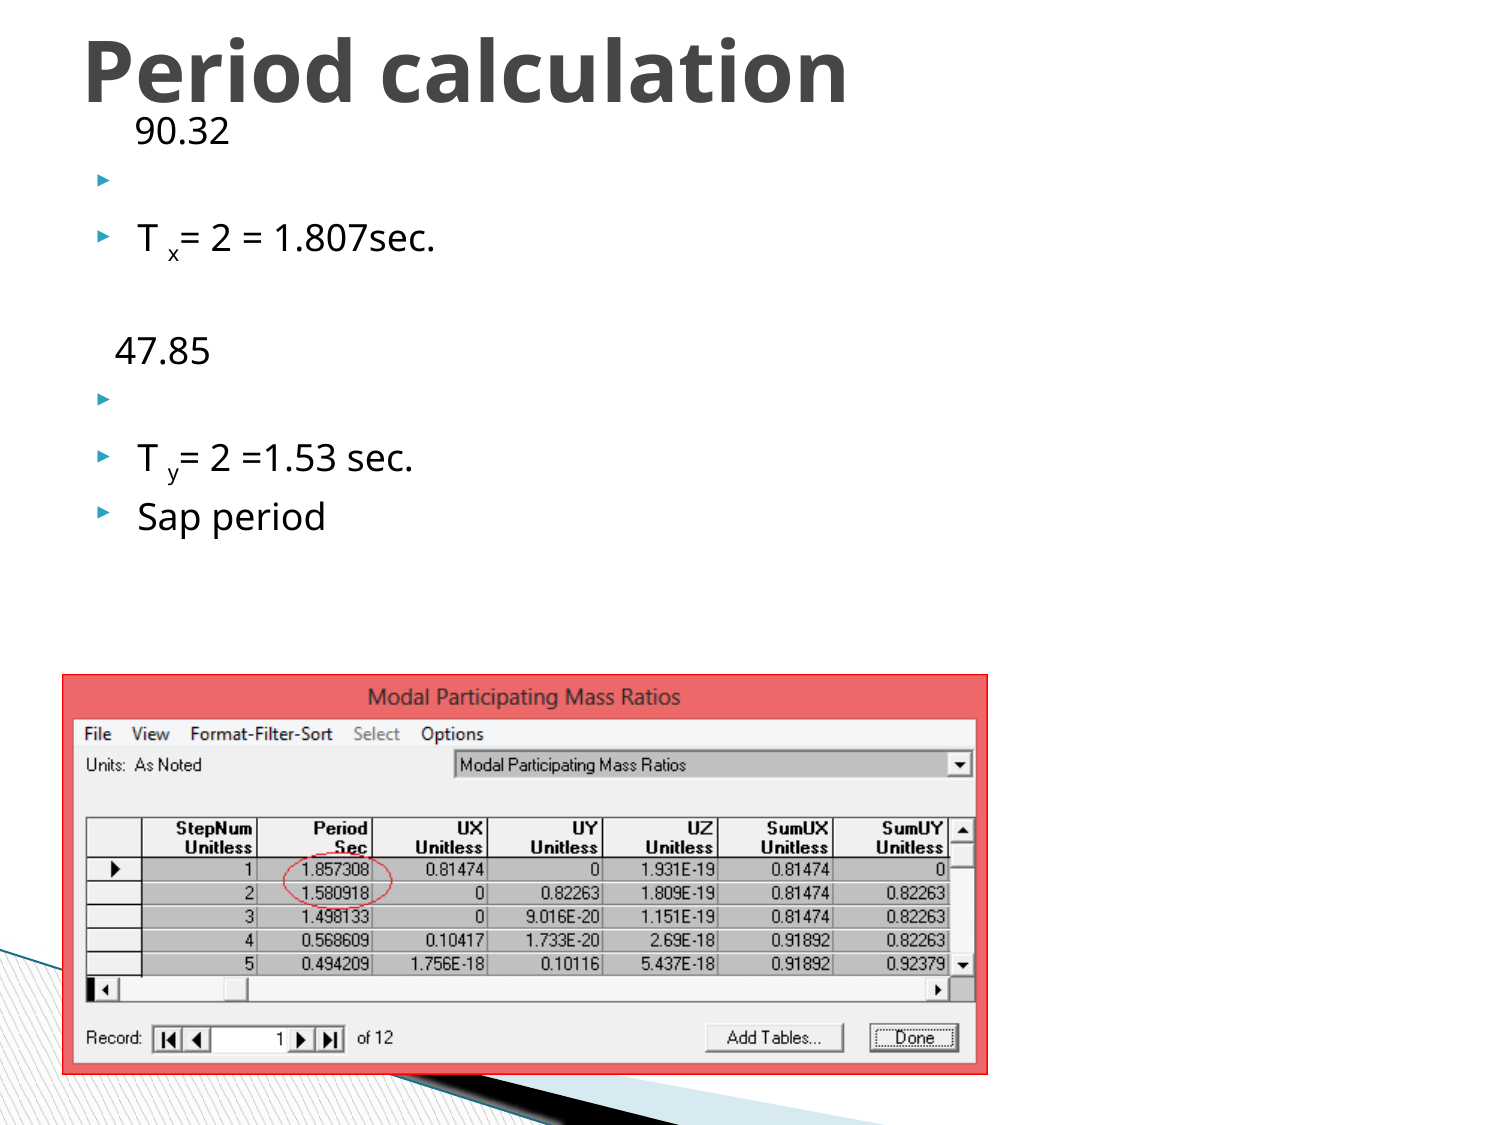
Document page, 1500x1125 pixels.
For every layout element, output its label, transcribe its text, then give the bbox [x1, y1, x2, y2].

picture [62, 674, 988, 1076]
title Period calculation [66, 0, 1417, 163]
